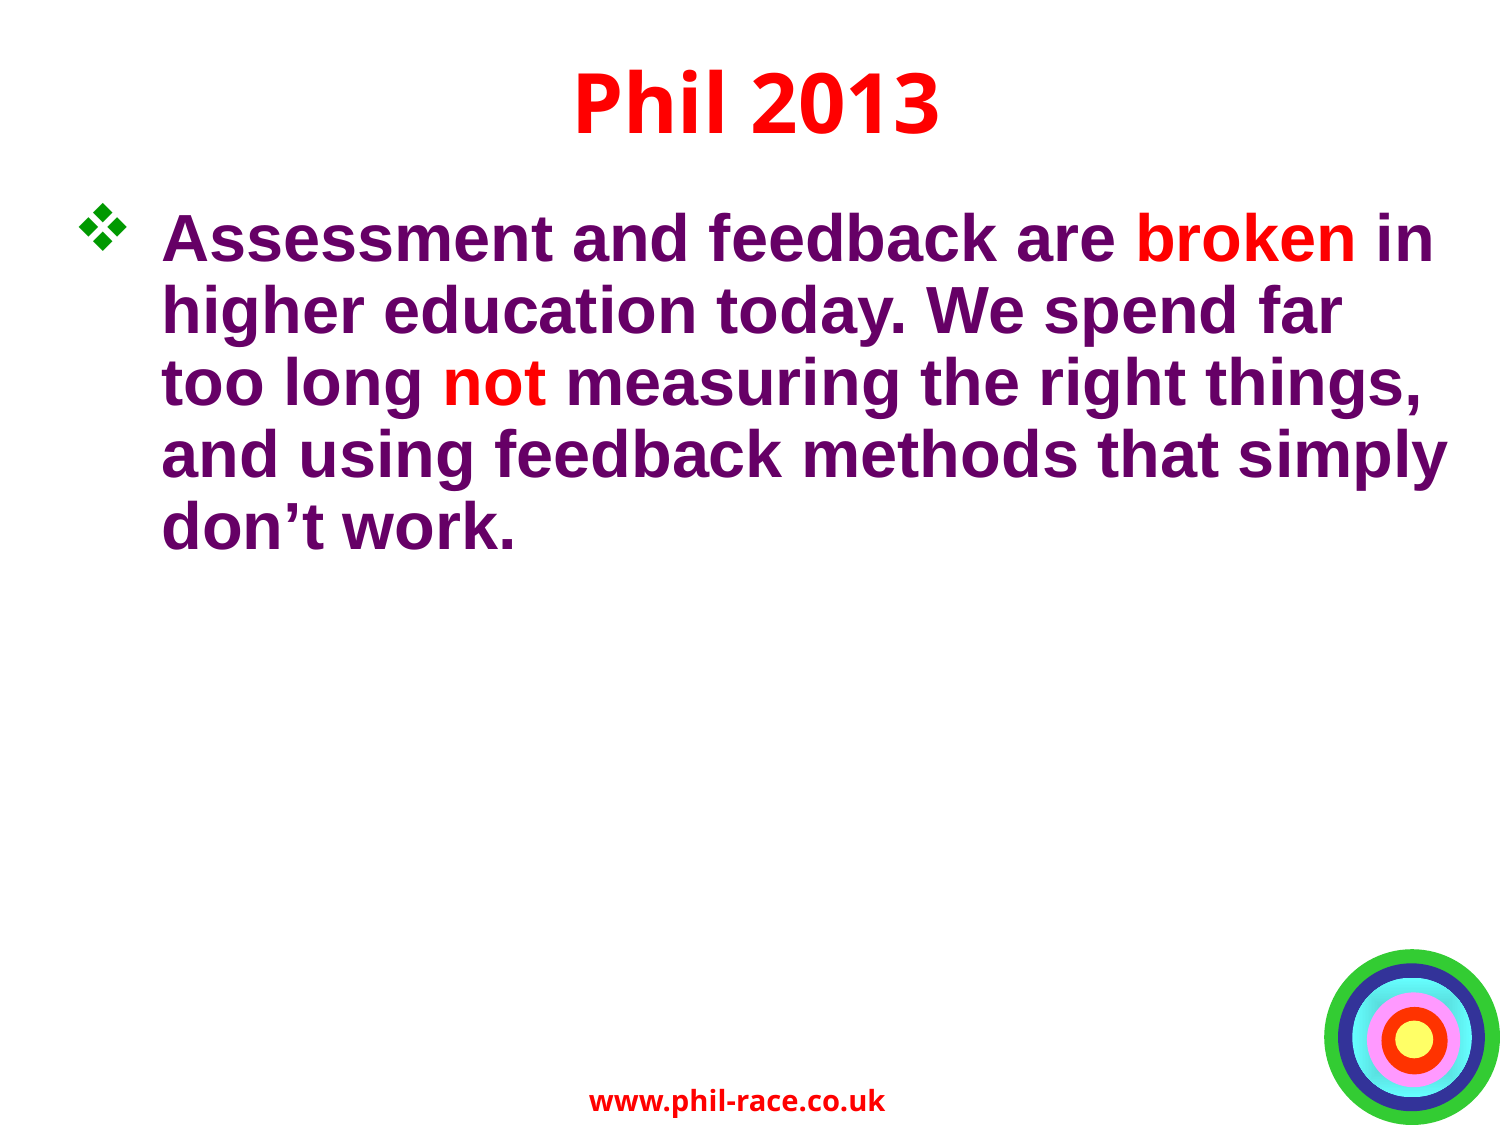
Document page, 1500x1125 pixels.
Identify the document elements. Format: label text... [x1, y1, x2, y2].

list Assessment and feedback are broken in higher education today. We spend far too long not measuring the right things, and using feedback methods that simply don’t work. [58, 196, 1471, 963]
title Phil 2013 [40, 30, 1471, 185]
